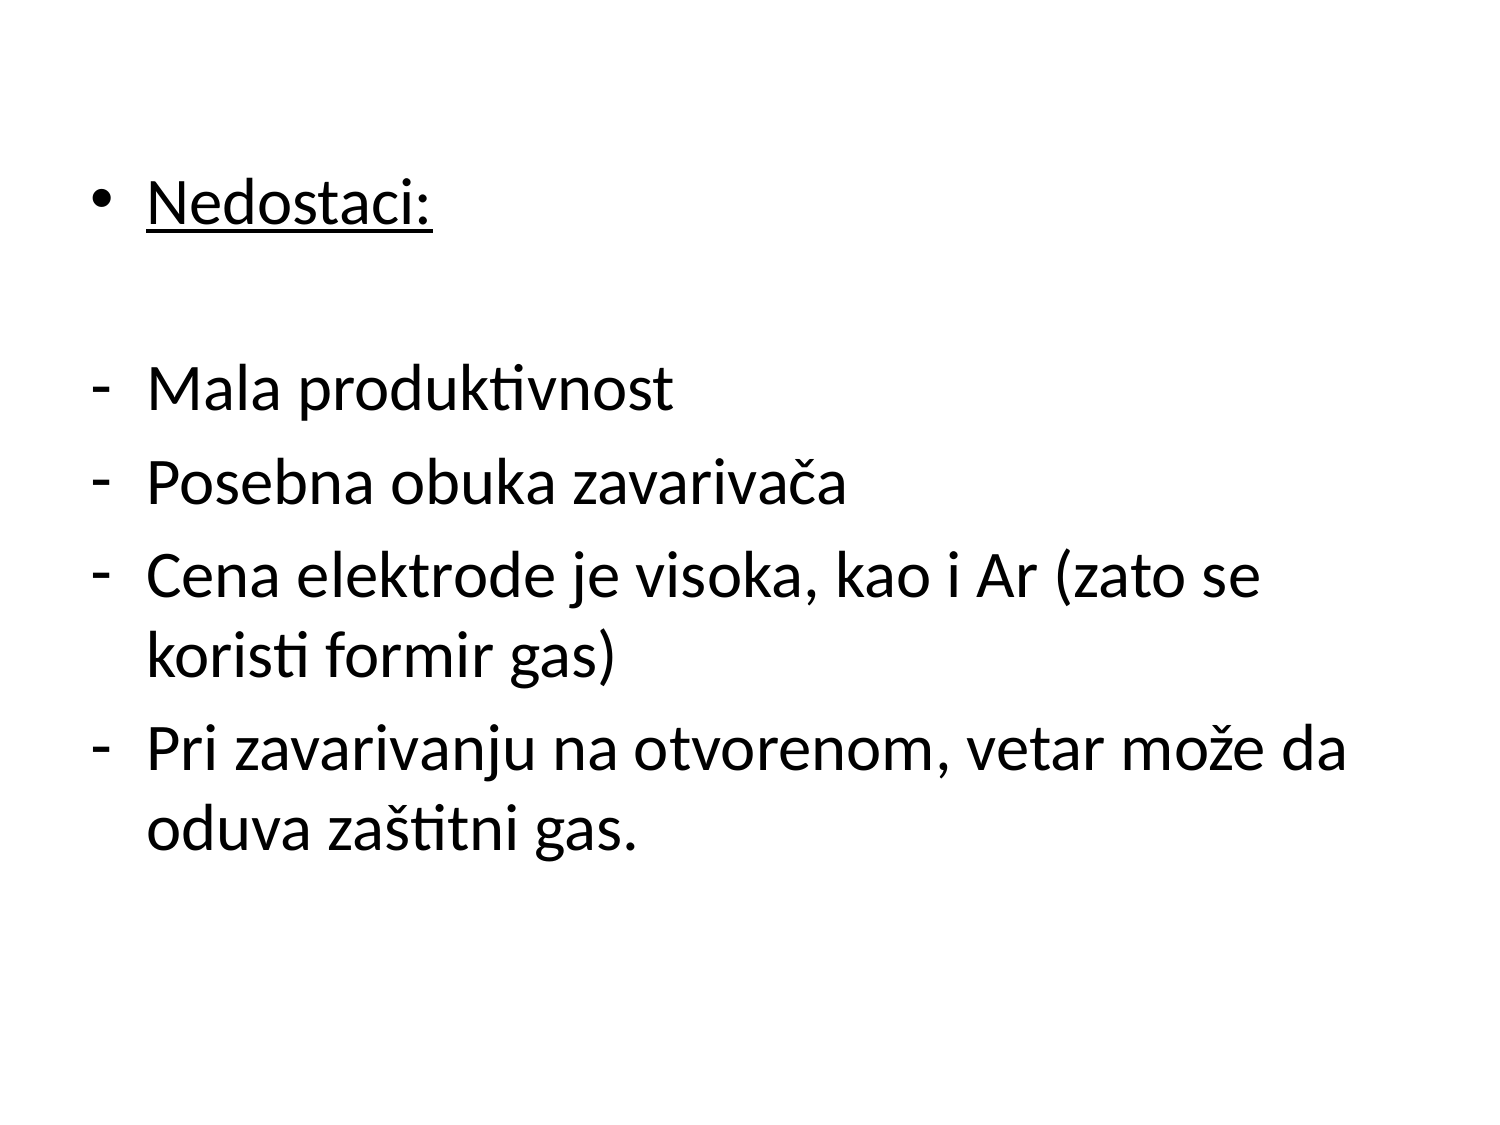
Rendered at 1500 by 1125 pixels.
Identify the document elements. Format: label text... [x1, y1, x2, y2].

list Nedostaci: Mala produktivnost Posebna obuka zavarivača Cena elektrode je visoka, kao i Ar (zato se koristi formir gas) Pri zavarivanju na otvorenom, vetar može da oduva zaštitni gas. [75, 149, 1425, 1005]
